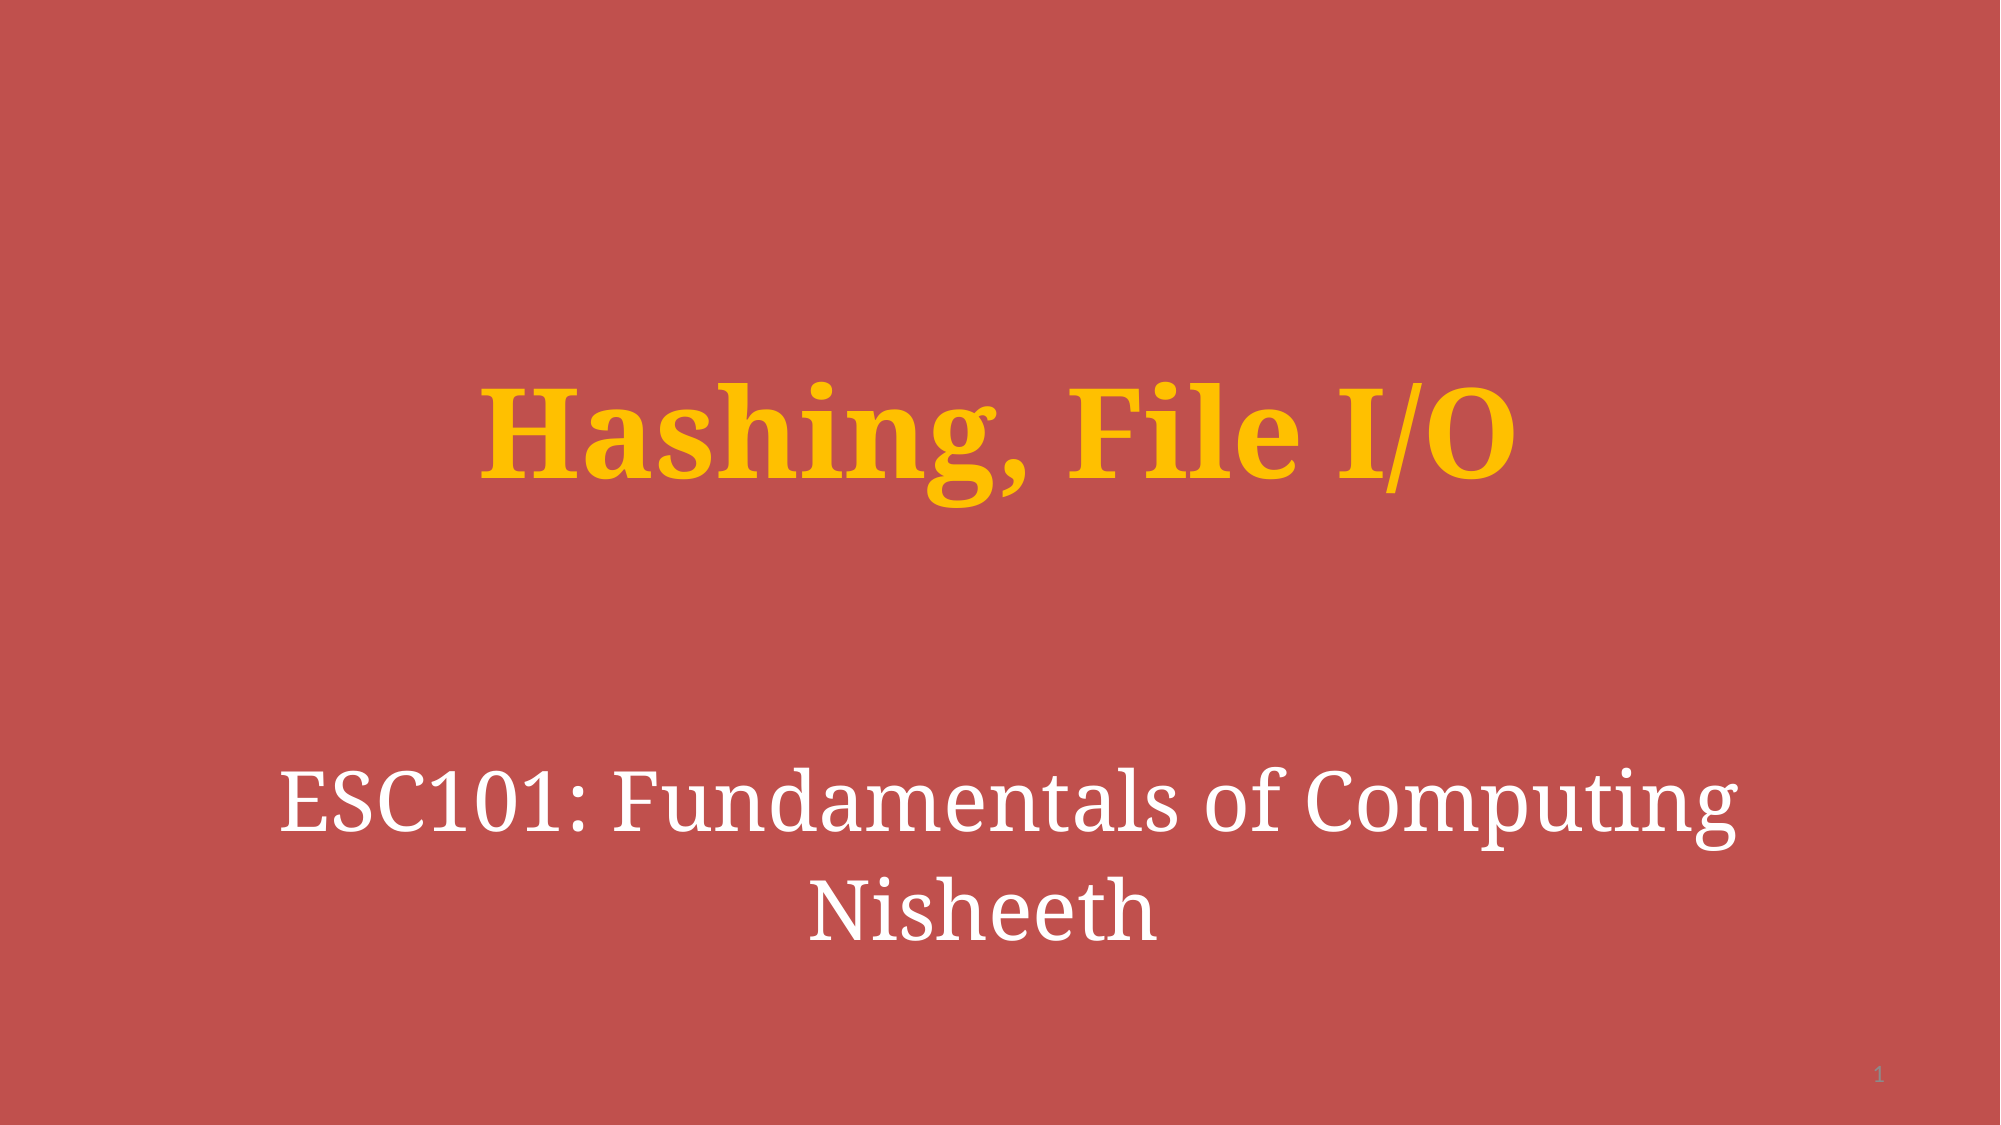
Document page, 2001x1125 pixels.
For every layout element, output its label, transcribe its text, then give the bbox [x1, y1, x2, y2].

title ESC101: Fundamentals of Computing [159, 647, 1860, 948]
slide_number 1 [1433, 1042, 1900, 1103]
subtitle Hashing, File I/O [244, 346, 1756, 690]
text_box Nisheeth [749, 849, 1221, 1075]
